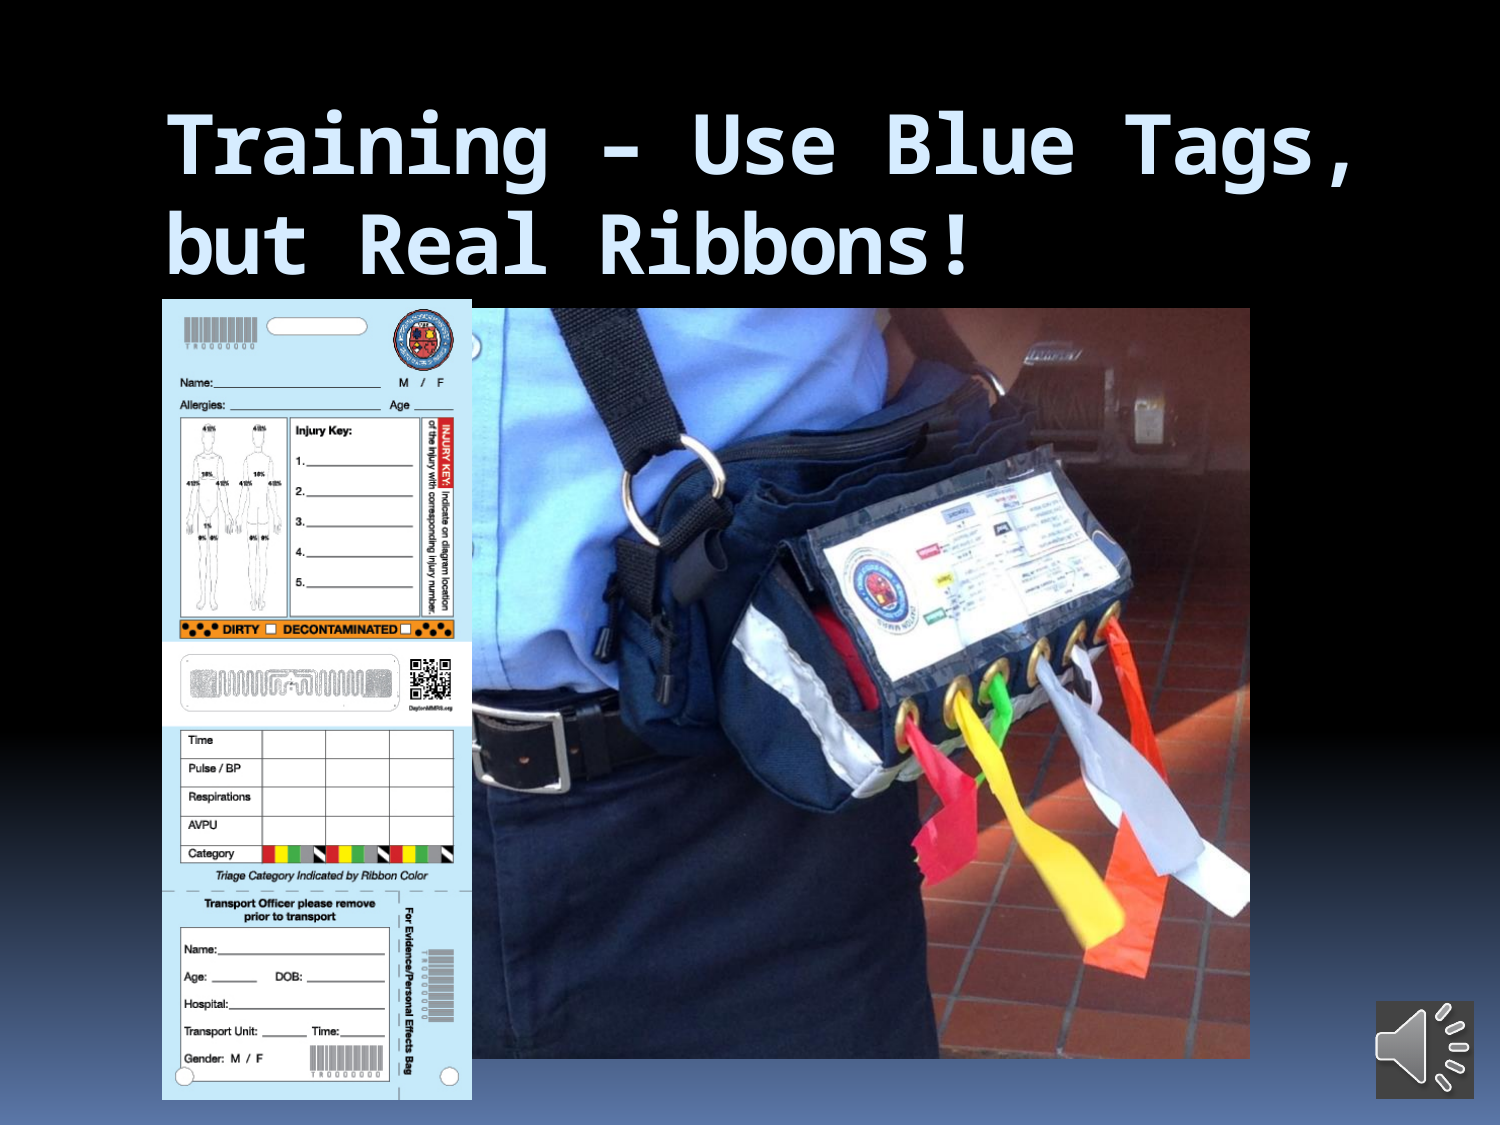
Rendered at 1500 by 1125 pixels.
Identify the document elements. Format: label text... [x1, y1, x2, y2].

picture [161, 299, 472, 1101]
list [482, 308, 1251, 1060]
title Training – Use Blue Tags, but Real Ribbons! [150, 83, 1425, 313]
picture [1374, 999, 1476, 1101]
